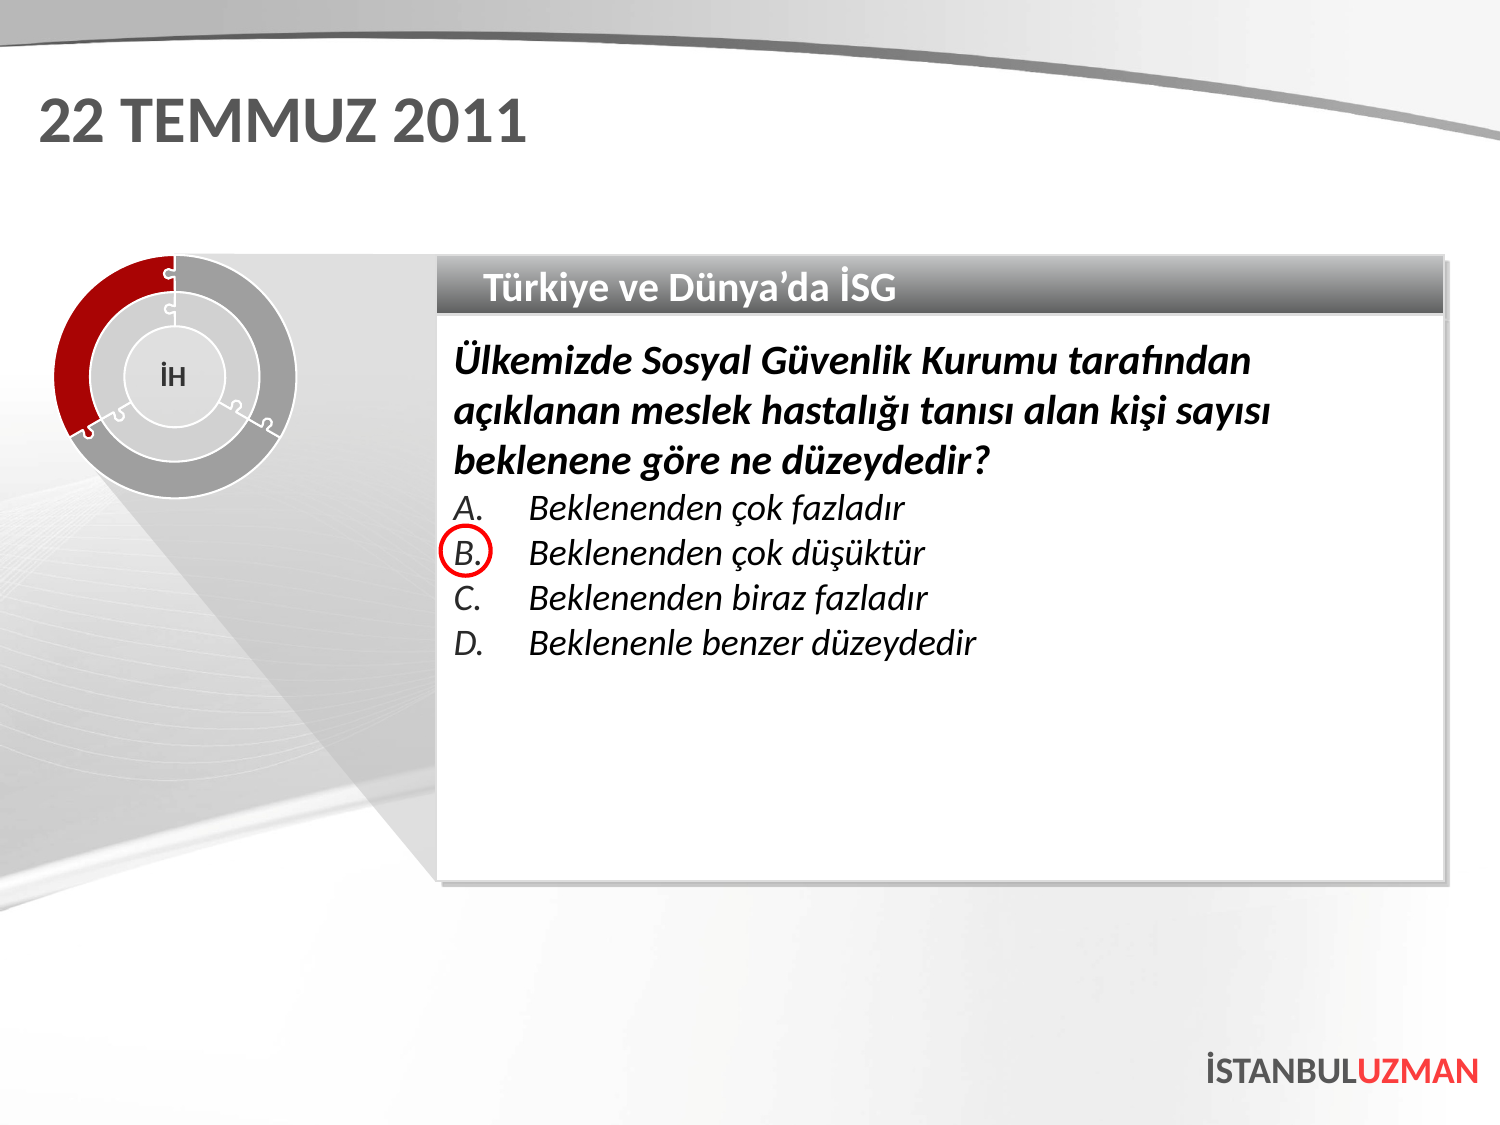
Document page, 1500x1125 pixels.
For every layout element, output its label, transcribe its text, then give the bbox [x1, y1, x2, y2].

text_box İSTANBULUZMAN [1133, 1046, 1480, 1125]
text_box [52, 254, 297, 499]
text_box 22 TEMMUZ 2011 [38, 67, 1485, 174]
picture [0, 0, 1500, 1125]
text_box Türkiye ve Dünya’da İSG [435, 255, 1444, 315]
text_box [125, 253, 436, 882]
text_box [438, 523, 493, 578]
text_box Ülkemizde Sosyal Güvenlik Kurumu tarafından açıklanan meslek hastalığı tanısı alan kişi sayısı beklenene göre ne düzeydedir? Beklenenden çok fazladır Beklenenden çok düşüktür Beklenenden biraz fazladır Beklenenle benzer düzeydedir [435, 315, 1444, 882]
